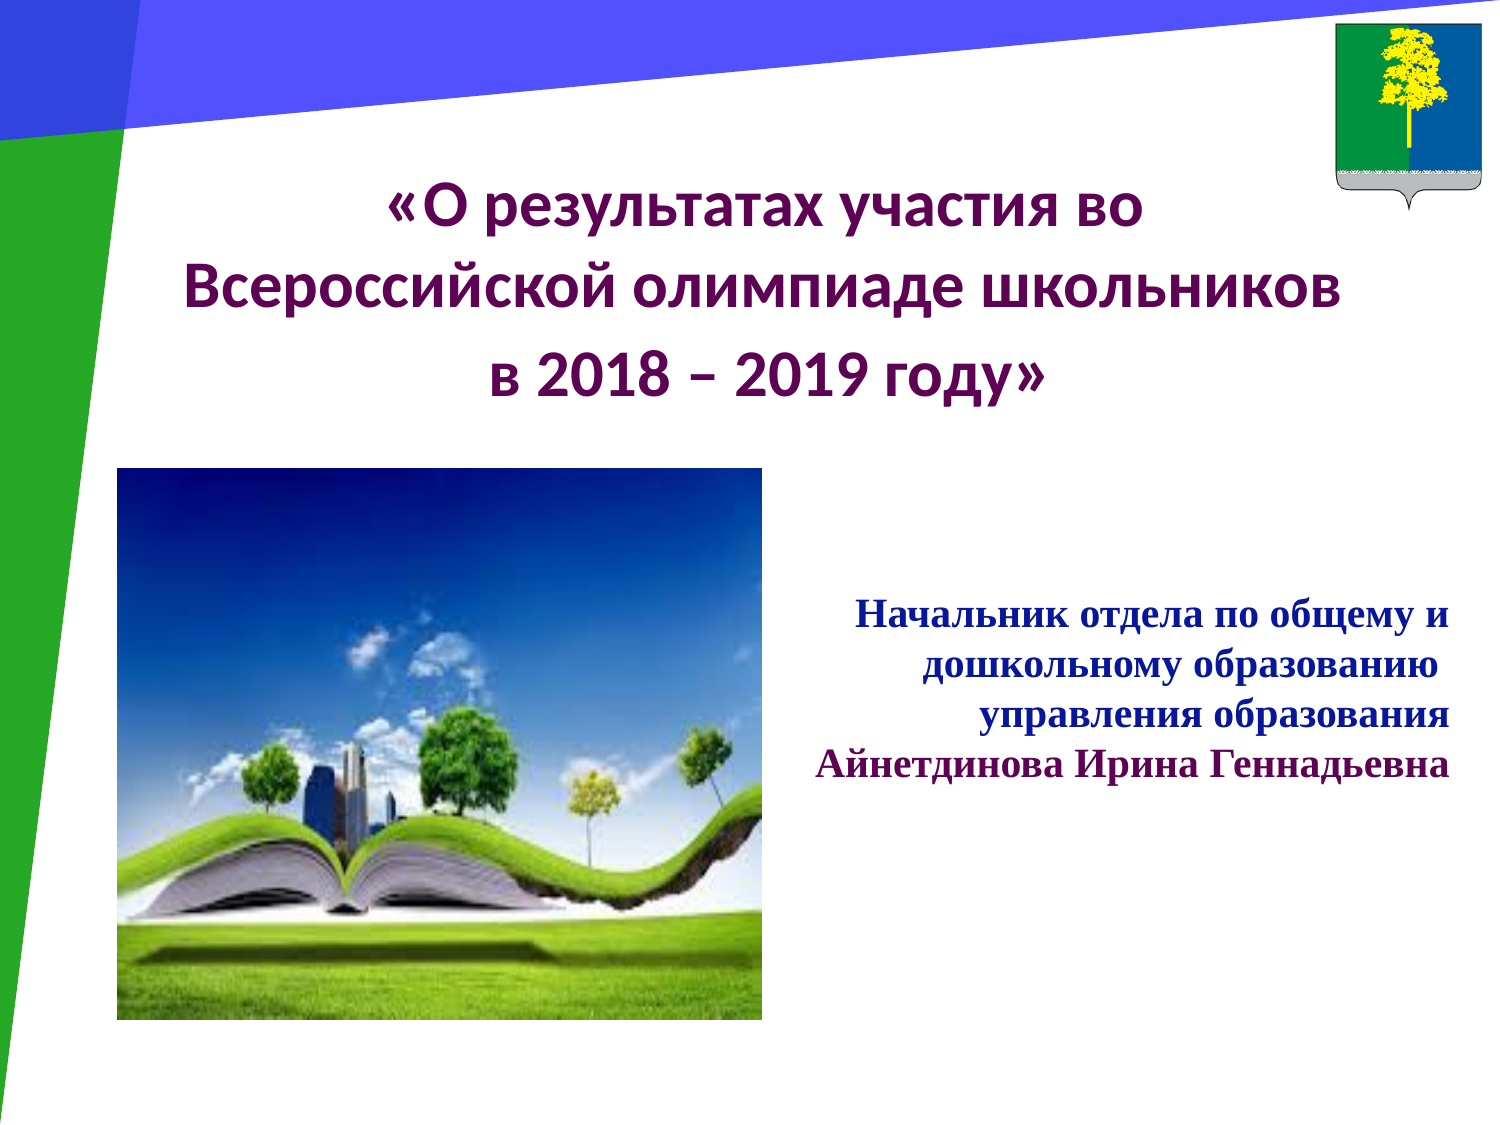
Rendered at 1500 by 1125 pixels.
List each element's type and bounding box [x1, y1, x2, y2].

picture [1335, 23, 1482, 212]
picture [116, 468, 762, 1020]
text_box [0, 0, 1500, 1125]
